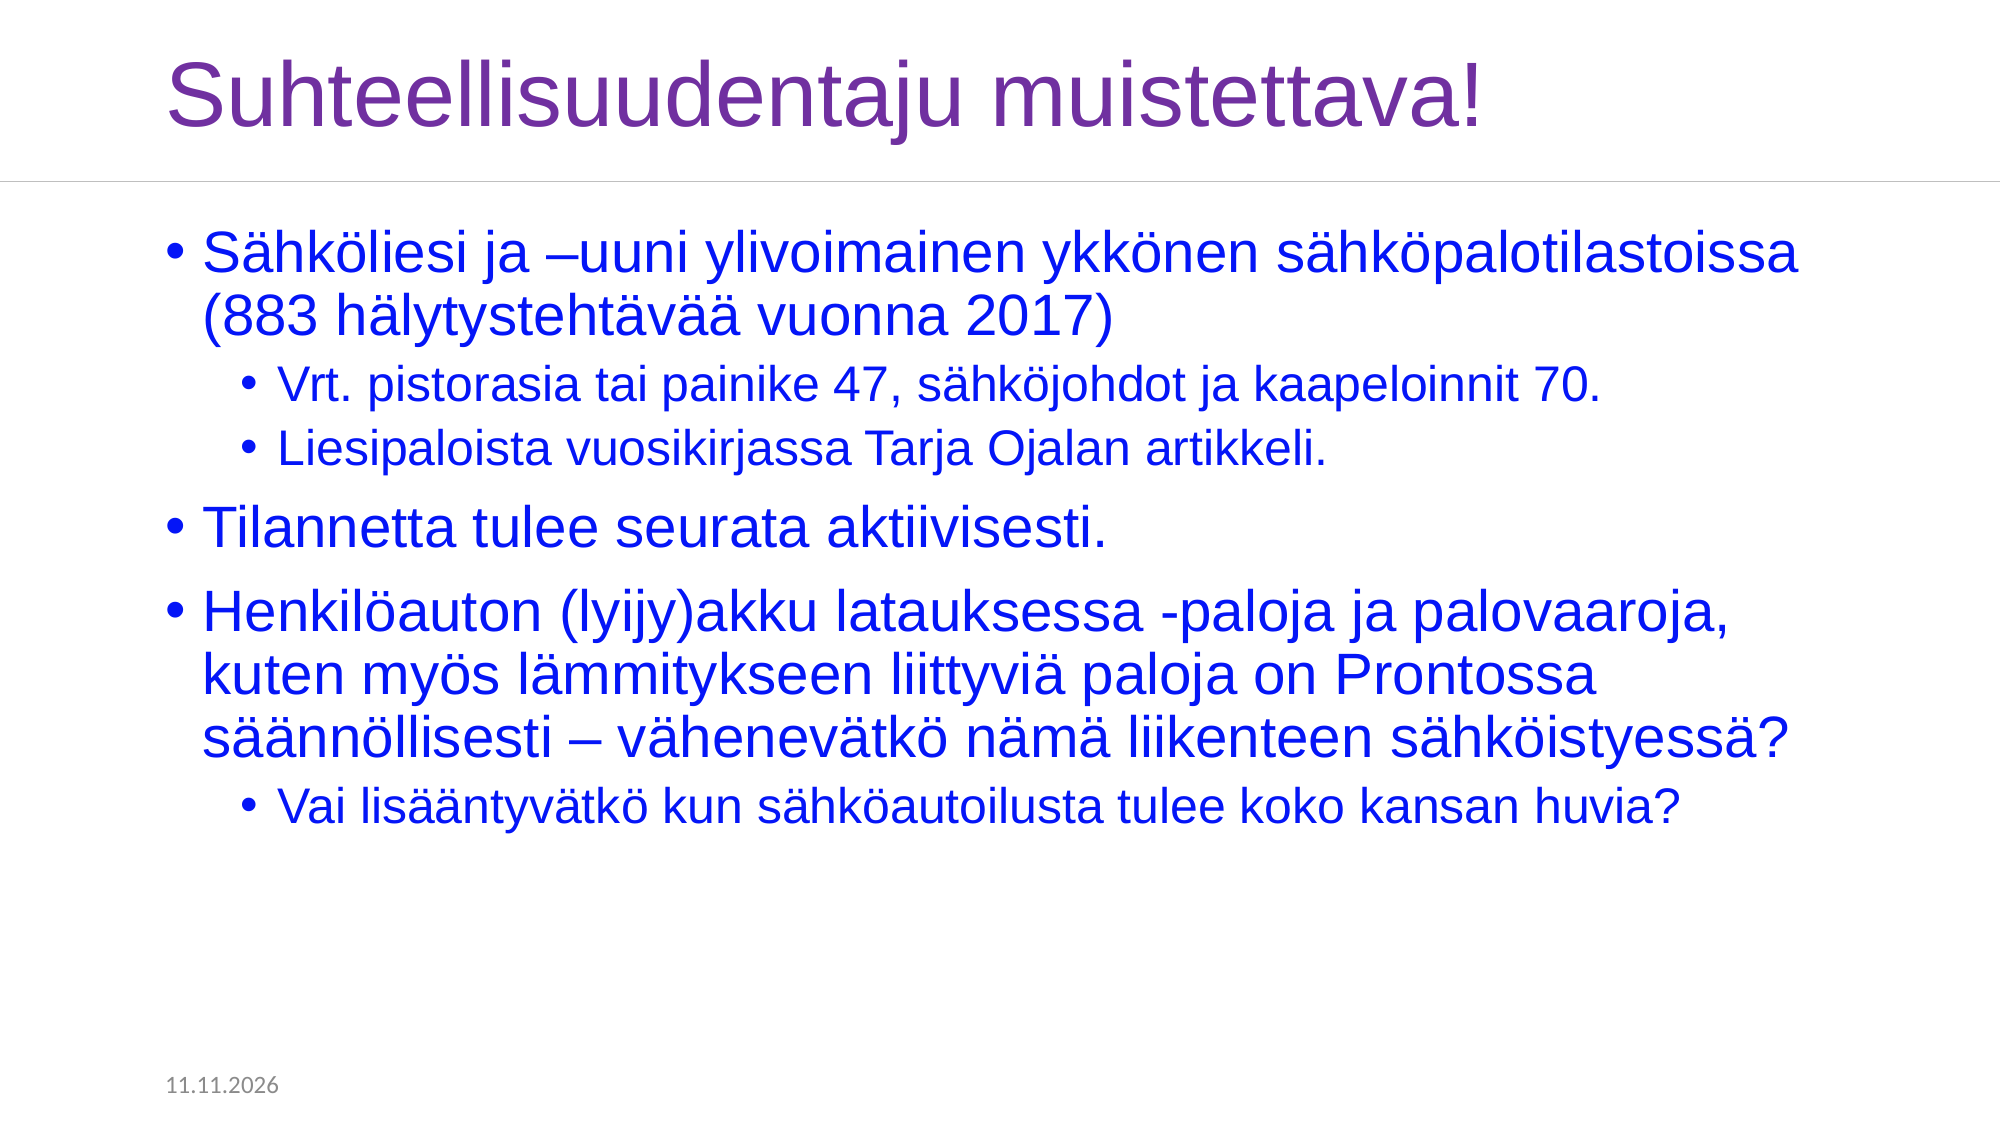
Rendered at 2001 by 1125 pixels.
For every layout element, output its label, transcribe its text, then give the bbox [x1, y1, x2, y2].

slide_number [150, 1063, 338, 1103]
title Suhteellisuudentaju muistettava! [150, 22, 1538, 172]
list Sähköliesi ja –uuni ylivoimainen ykkönen sähköpalotilastoissa (883 hälytystehtävää vuonna 2017) Vrt. pistorasia tai painike 47, sähköjohdot ja kaapeloinnit 70. Liesipaloista vuosikirjassa Tarja Ojalan artikkeli. Tilannetta tulee seurata aktiivisesti. Henkilöauton (lyijy)akku latauksessa -paloja ja palovaaroja, kuten myös lämmitykseen liittyviä paloja on Prontossa säännöllisesti – vähenevätkö nämä liikenteen sähköistyessä? Vai lisääntyvätkö kun sähköautoilusta tulee koko kansan huvia? [150, 214, 1826, 1012]
